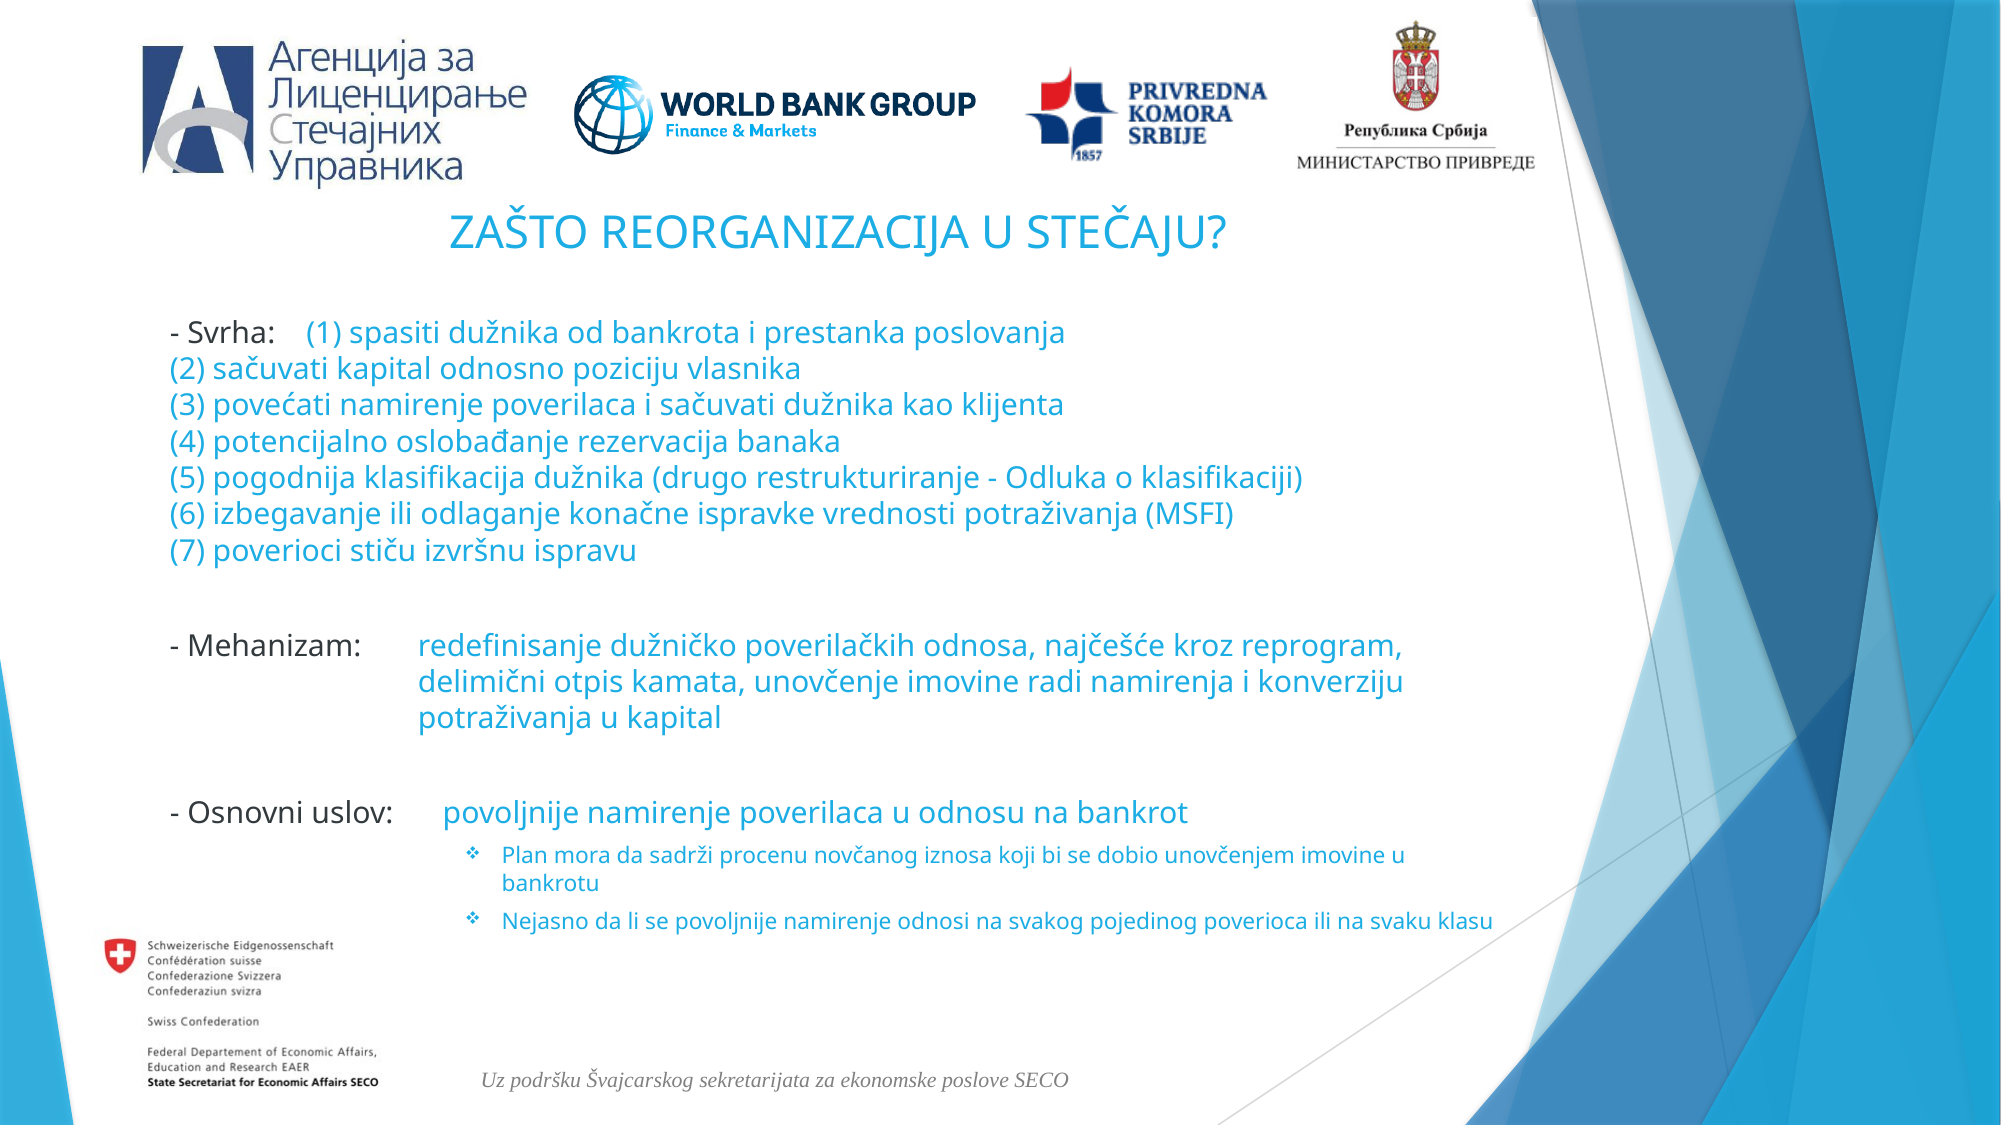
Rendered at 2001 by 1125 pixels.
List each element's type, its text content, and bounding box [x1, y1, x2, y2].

picture [1015, 62, 1274, 166]
picture [138, 35, 531, 193]
picture [93, 927, 417, 1100]
list ZAŠTO REORGANIZACIJA U STEČAJU? - Svrha: (1) spasiti dužnika od bankrota i prestanka poslovanja (2) sačuvati kapital odnosno poziciju vlasnika (3) povećati namirenje poverilaca i sačuvati dužnika kao klijenta (4) potencijalno oslobađanje rezervacija banaka (5) pogodnija klasifikacija dužnika (drugo restrukturiranje - Odluka o klasifikaciji) (6) izbegavanje ili odlaganje konačne ispravke vrednosti potraživanja (MSFI) (7) poverioci stiču izvršnu ispravu - Mehanizam: redefinisanje dužničko poverilačkih odnosa, najčešće kroz reprogram, delimični otpis kamata, unovčenje imovine radi namirenja i konverziju potraživanja u kapital - Osnovni uslov: povoljnije namirenje poverilaca u odnosu na bankrot Plan mora da sadrži procenu novčanog iznosa koji bi se dobio unovčenjem imovine u bankrotu Nejasno da li se povoljnije namirenje odnosi na svakog pojedinog poverioca ili na svaku klasu [112, 195, 1523, 956]
picture [1295, 17, 1537, 173]
picture [568, 5, 1001, 195]
